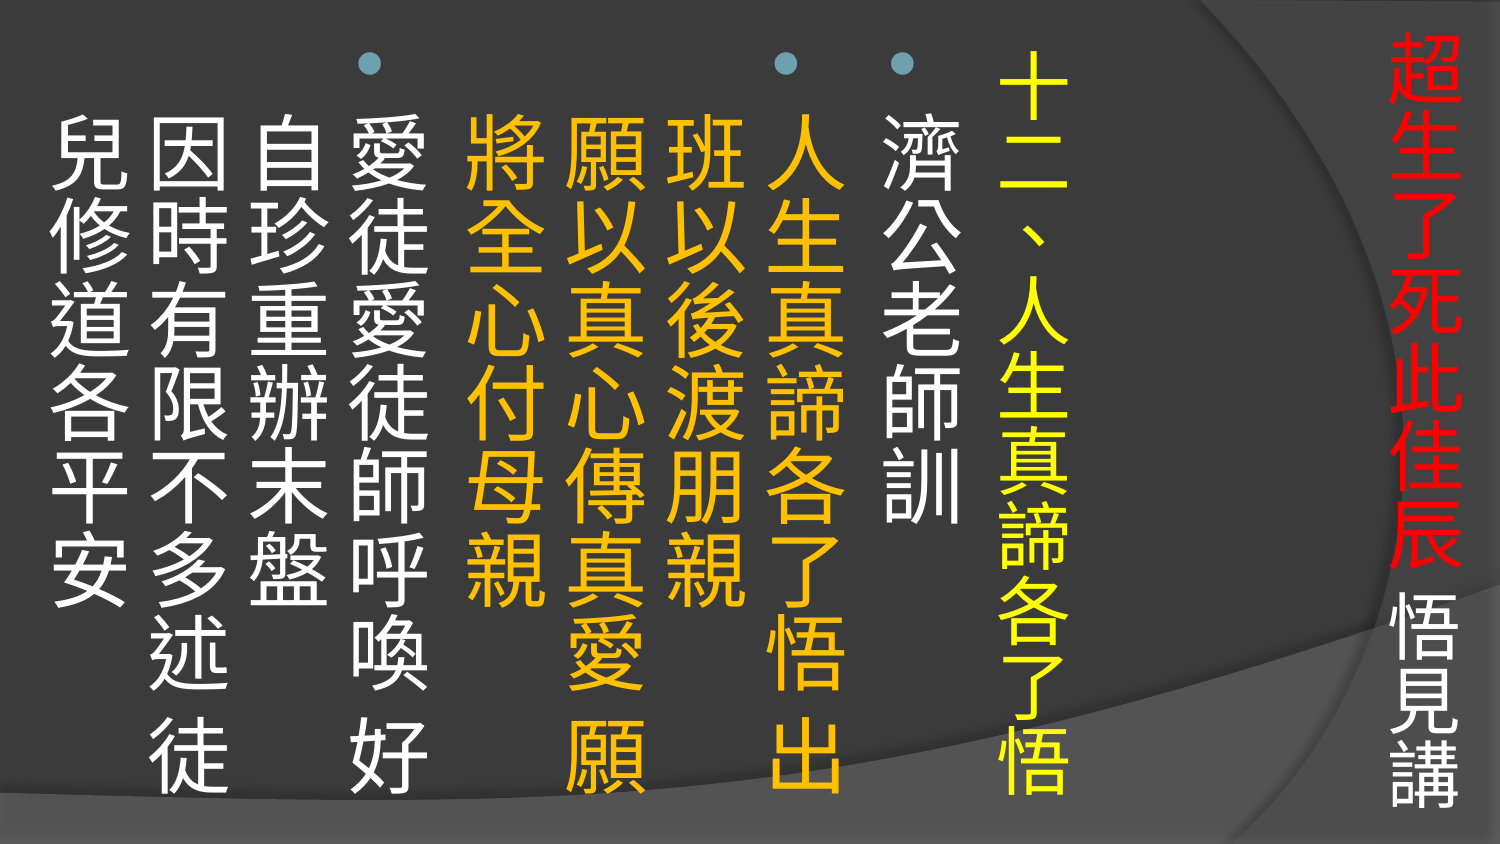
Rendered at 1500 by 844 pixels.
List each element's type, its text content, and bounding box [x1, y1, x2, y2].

title 超生了死此佳辰 悟見講 [1364, 21, 1483, 820]
list 十二、人生真諦各了悟 濟公老師訓 人生真諦各了悟 出班以後渡朋親 願以真心傳真愛 願將全心付母親 愛徒愛徒師呼喚 好自珍重辦末盤 因時有限不多述 徒兒修道各平安 [29, 27, 1365, 820]
